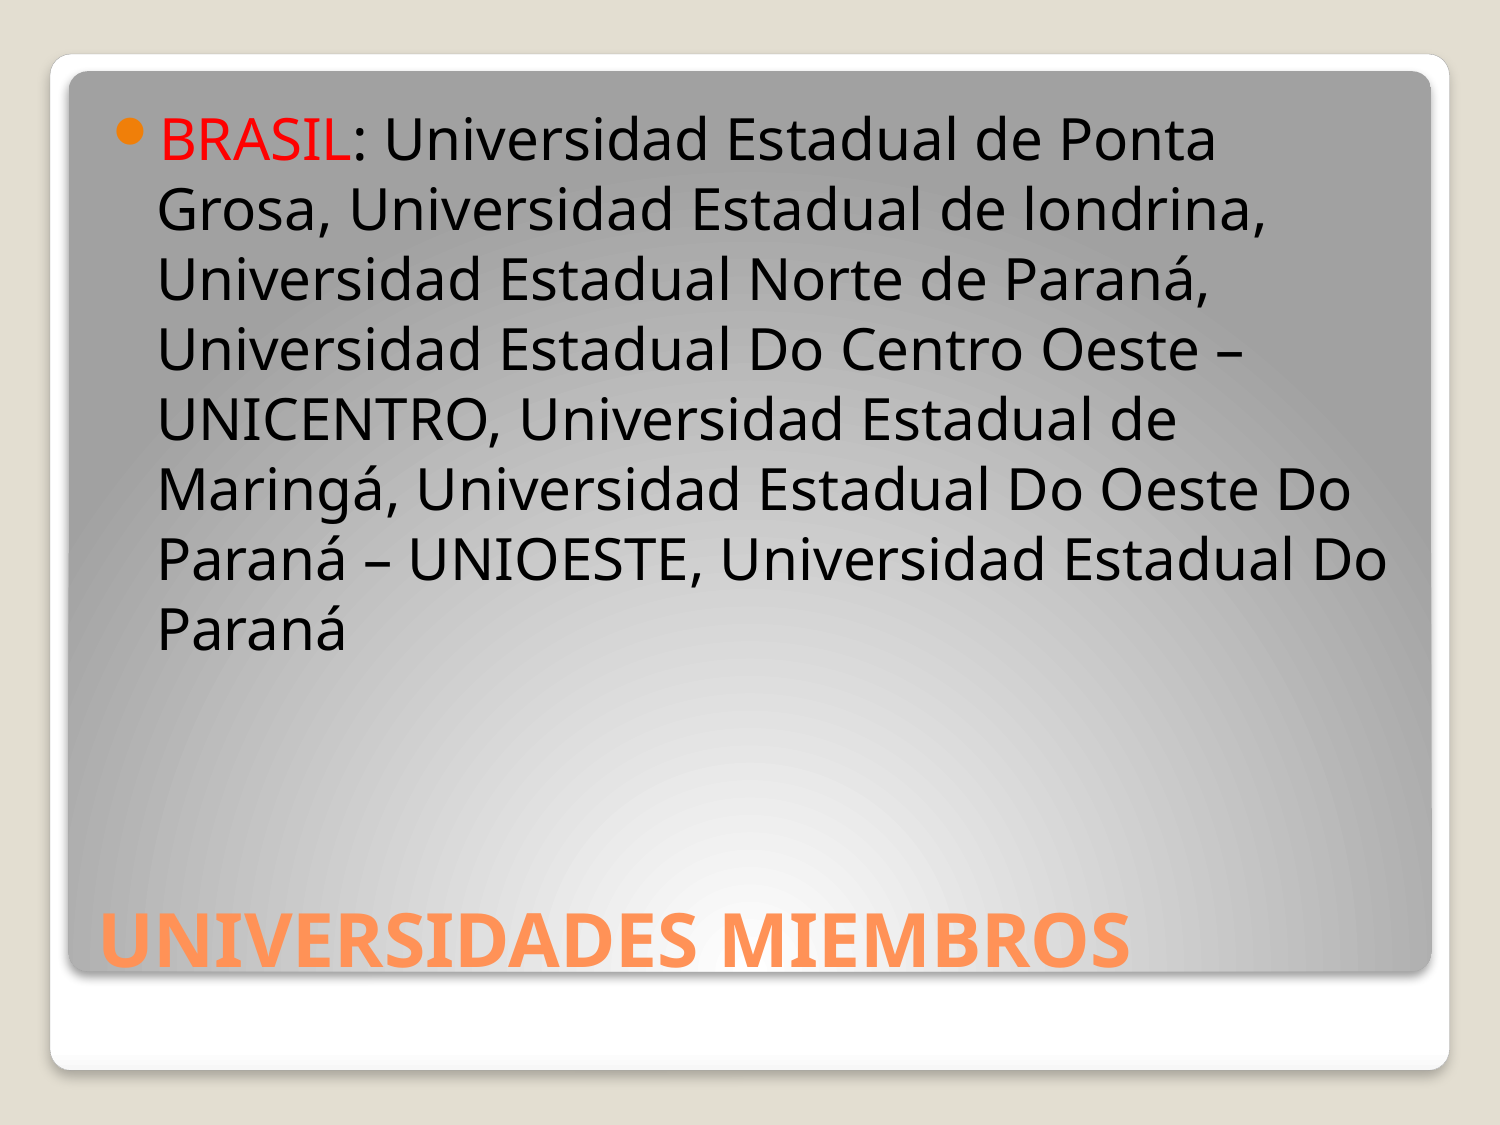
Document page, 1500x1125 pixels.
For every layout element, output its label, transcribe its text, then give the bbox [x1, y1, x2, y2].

title UNIVERSIDADES MIEMBROS [82, 817, 1425, 990]
list BRASIL: Universidad Estadual de Ponta Grosa, Universidad Estadual de londrina, Universidad Estadual Norte de Paraná, Universidad Estadual Do Centro Oeste – UNICENTRO, Universidad Estadual de Maringá, Universidad Estadual Do Oeste Do Paraná – UNIOESTE, Universidad Estadual Do Paraná [82, 86, 1425, 774]
